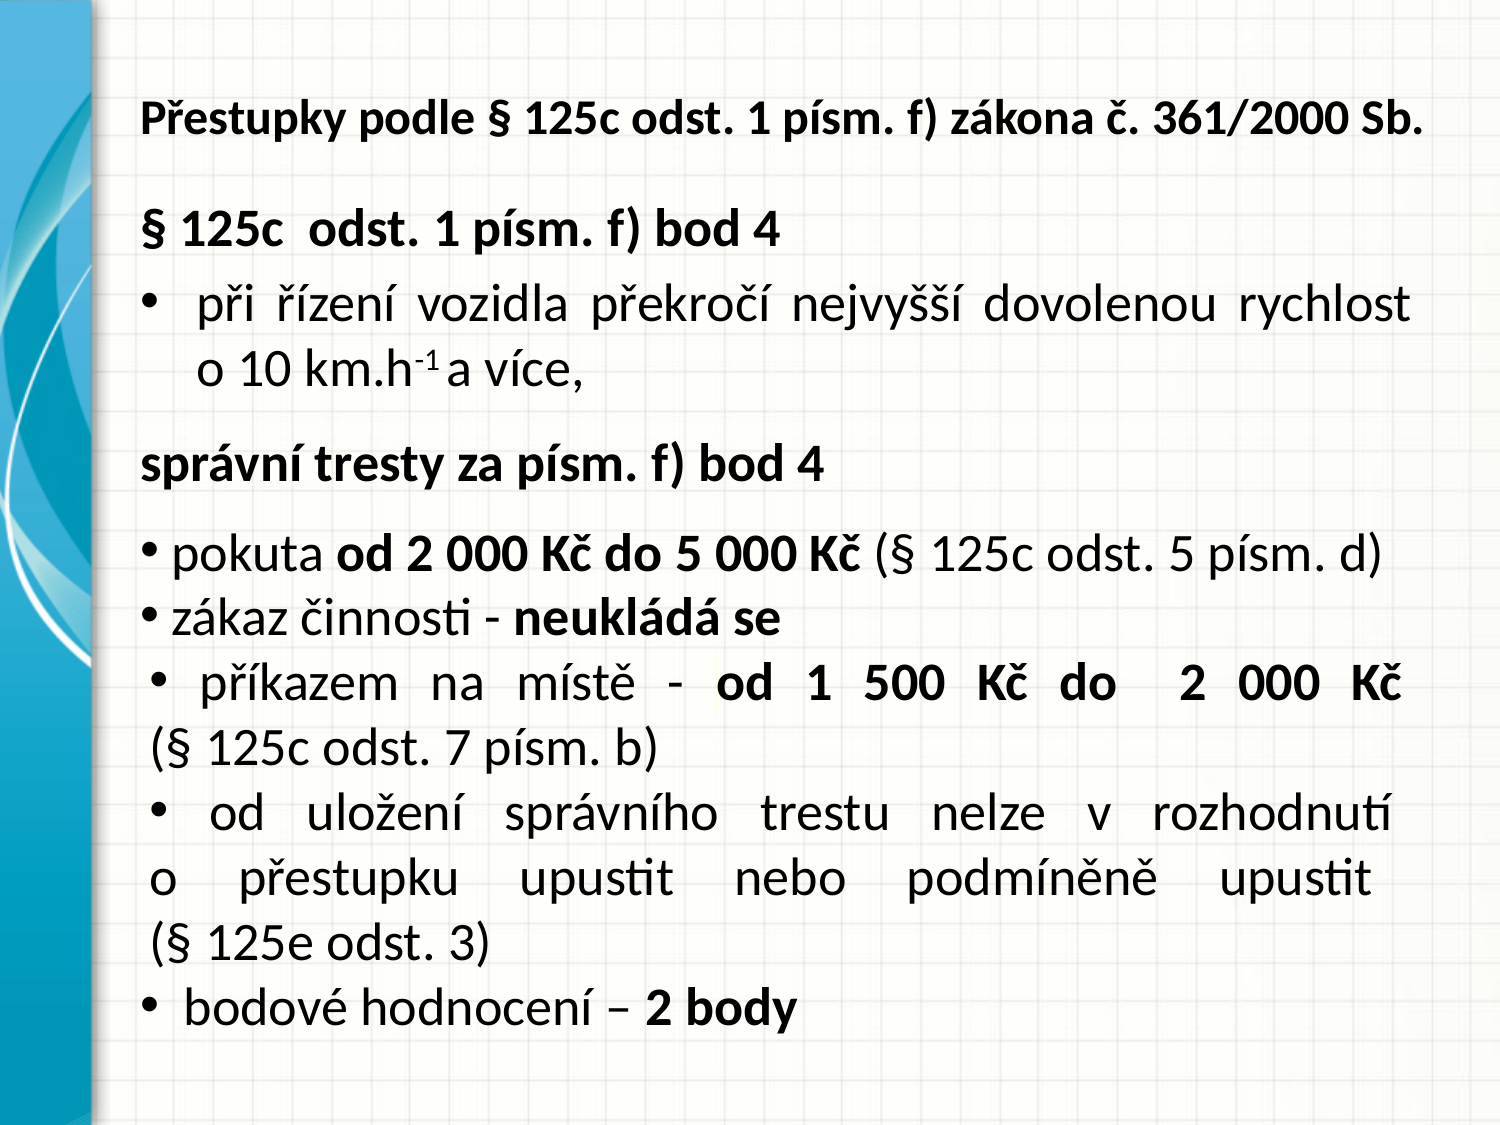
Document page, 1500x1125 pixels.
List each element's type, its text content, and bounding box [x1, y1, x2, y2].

list § 125c odst. 1 písm. f) bod 4 při řízení vozidla překročí nejvyšší dovolenou rychlost o 10 km.h-1 a více, správní tresty za písm. f) bod 4 pokuta od 2 000 Kč do 5 000 Kč​ (§ 125c odst. 5 písm. d) zákaz činnosti - neukládá se příkazem na místě - ​od 1 500 Kč do 2 000 Kč (§ 125c odst. 7 písm. b) od uložení správního trestu nelze v rozhodnutí o přestupku upustit nebo podmíněně upustit (§ 125e odst. 3) bodové hodnocení – 2 body [125, 184, 1450, 1106]
title Přestupky podle § 125c odst. 1 písm. f) zákona č. 361/2000 Sb. [125, 44, 1450, 184]
picture [0, 0, 1500, 1125]
